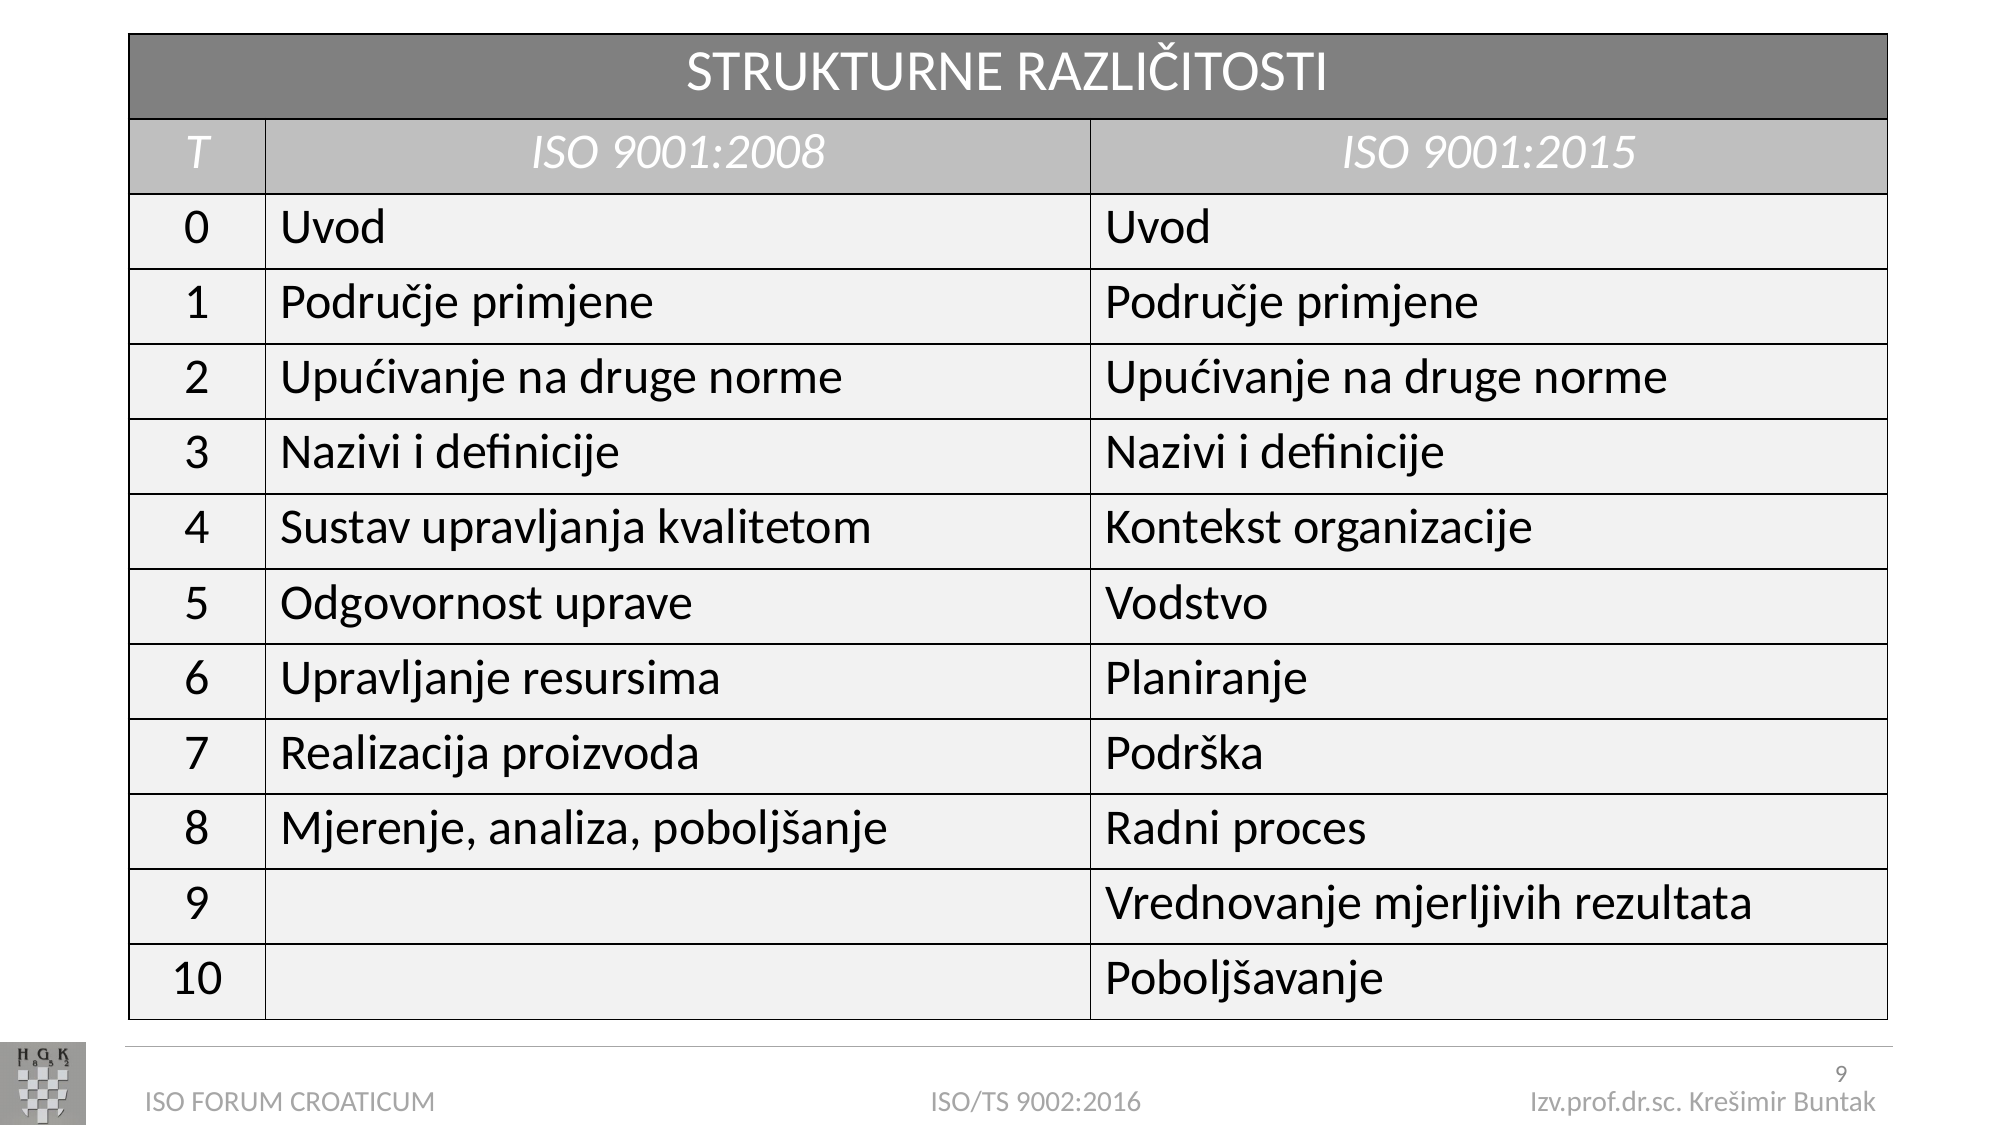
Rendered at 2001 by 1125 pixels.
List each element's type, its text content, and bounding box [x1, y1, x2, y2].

table_cell ISO 9001:2008 [266, 108, 1090, 171]
table_cell Uvod [1091, 173, 1887, 242]
table_header STRUKTURNE RAZLIČITOSTI [130, 35, 1887, 106]
table_cell 2 [130, 315, 265, 384]
table_cell Planiranje [1091, 598, 1887, 667]
table_cell Poboljšavanje [1091, 882, 1887, 951]
table_cell 5 [130, 527, 265, 596]
table_cell 6 [130, 598, 265, 667]
table_cell Područje primjene [1091, 244, 1887, 313]
table_cell Mjerenje, analiza, poboljšanje [266, 740, 1090, 809]
table_cell 0 [130, 173, 265, 242]
text_box ISO FORUM CROATICUM [130, 1074, 451, 1125]
table_cell [266, 882, 1090, 951]
table_cell 9 [130, 811, 265, 880]
table_cell 1 [130, 244, 265, 313]
table_cell 7 [130, 669, 265, 738]
table_cell Odgovornost uprave [266, 527, 1090, 596]
table_cell T [130, 108, 265, 171]
table_cell Upućivanje na druge norme [1091, 315, 1887, 384]
table_cell Nazivi i definicije [1091, 386, 1887, 455]
table_cell Podrška [1091, 669, 1887, 738]
table_cell Vodstvo [1091, 527, 1887, 596]
table_cell Vrednovanje mjerljivih rezultata [1091, 811, 1887, 880]
text_box Izv.prof.dr.sc. Krešimir Buntak [1515, 1074, 1892, 1125]
slide_number 9 [1412, 1042, 1863, 1046]
table_cell Radni proces [1091, 740, 1887, 809]
table_cell 3 [130, 386, 265, 455]
table_cell ISO 9001:2015 [1091, 108, 1887, 171]
table_cell 10 [130, 882, 265, 951]
table_cell Područje primjene [266, 244, 1090, 313]
slide_number 9 [1412, 1047, 1863, 1103]
table_cell 8 [130, 740, 265, 809]
table_cell Realizacija proizvoda [266, 669, 1090, 738]
table_cell [266, 811, 1090, 880]
table_cell Kontekst organizacije [1091, 456, 1887, 526]
table_cell Sustav upravljanja kvalitetom [266, 456, 1090, 526]
table_cell Uvod [266, 173, 1090, 242]
picture [0, 1042, 86, 1125]
table_cell Upravljanje resursima [266, 598, 1090, 667]
table_cell 4 [130, 456, 265, 526]
text_box ISO/TS 9002:2016 [915, 1074, 1157, 1125]
table_cell Nazivi i definicije [266, 386, 1090, 455]
table_cell Upućivanje na druge norme [266, 315, 1090, 384]
